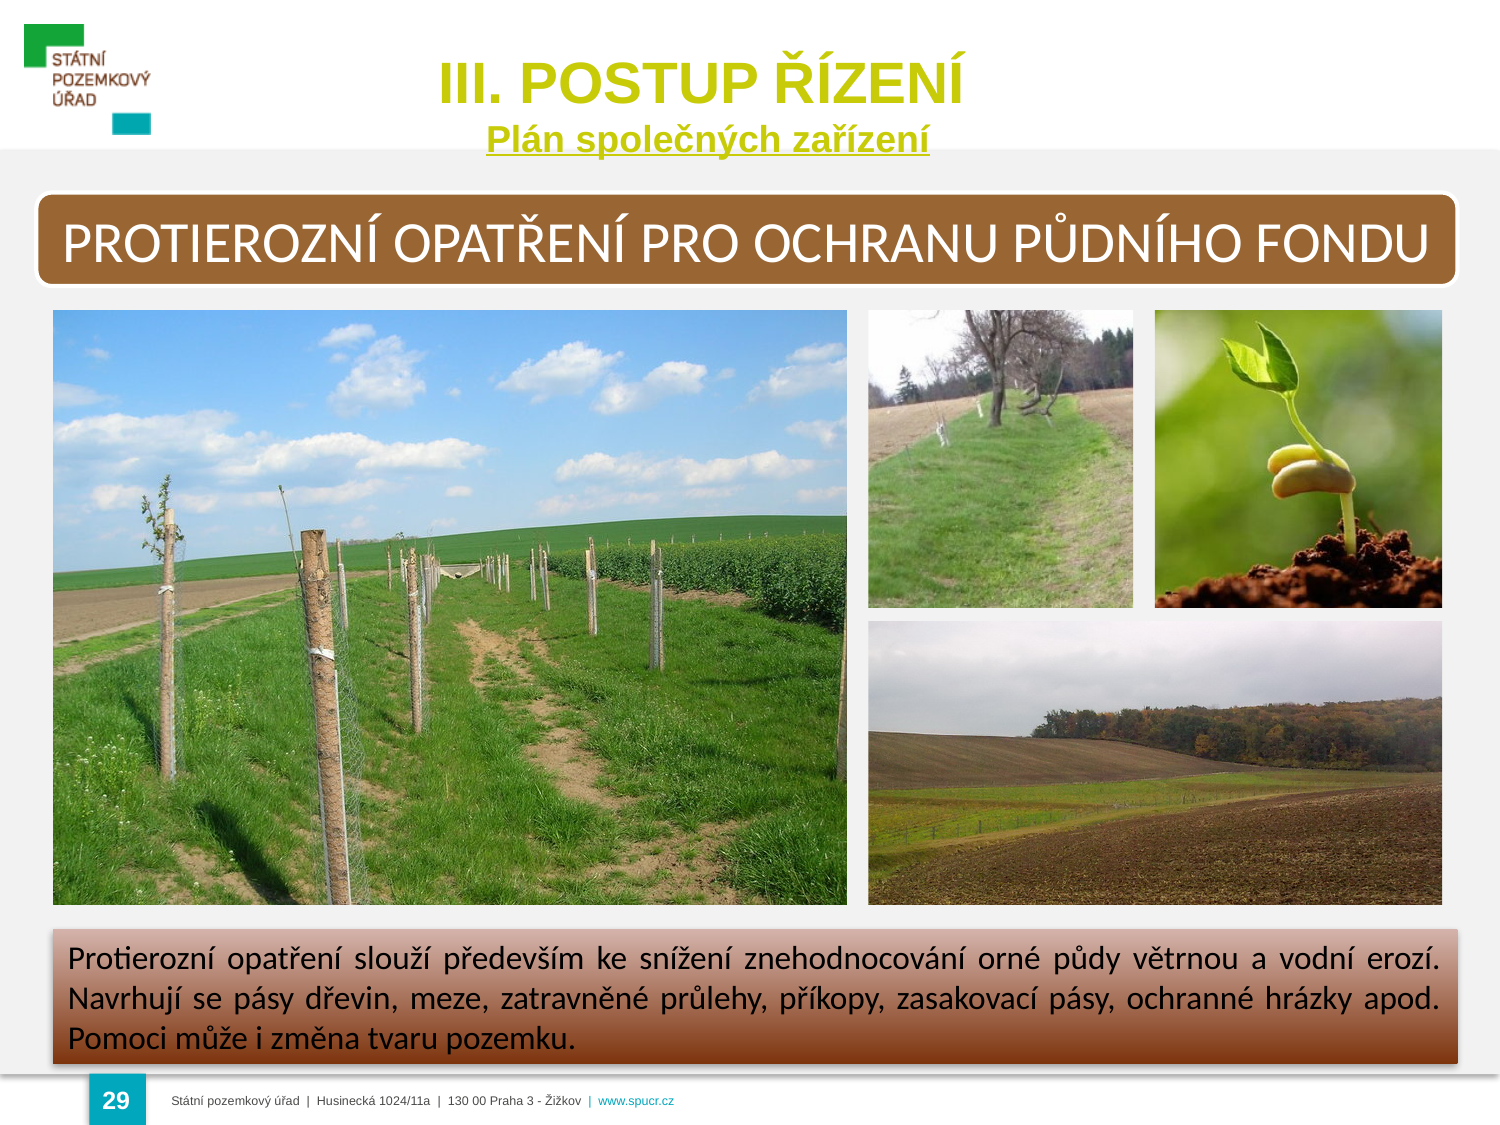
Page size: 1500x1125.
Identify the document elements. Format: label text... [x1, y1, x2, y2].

picture [1154, 310, 1443, 609]
text_box III. POSTUP ŘÍZENÍ [423, 32, 1202, 141]
picture [53, 310, 848, 906]
text_box Plán společných zařízení [471, 107, 946, 167]
text_box Protierozní opatření slouží především ke snížení znehodnocování orné půdy větrnou a vodní erozí. Navrhují se pásy dřevin, meze, zatravněné průlehy, příkopy, zasakovací pásy, ochranné hrázky apod. Pomoci může i změna tvaru pozemku. [53, 929, 1458, 1064]
text_box PROTIEROZNÍ OPATŘENÍ PRO OCHRANU PŮDNÍHO FONDU [34, 190, 1460, 289]
picture [868, 621, 1443, 906]
picture [24, 24, 151, 135]
picture [868, 310, 1134, 609]
